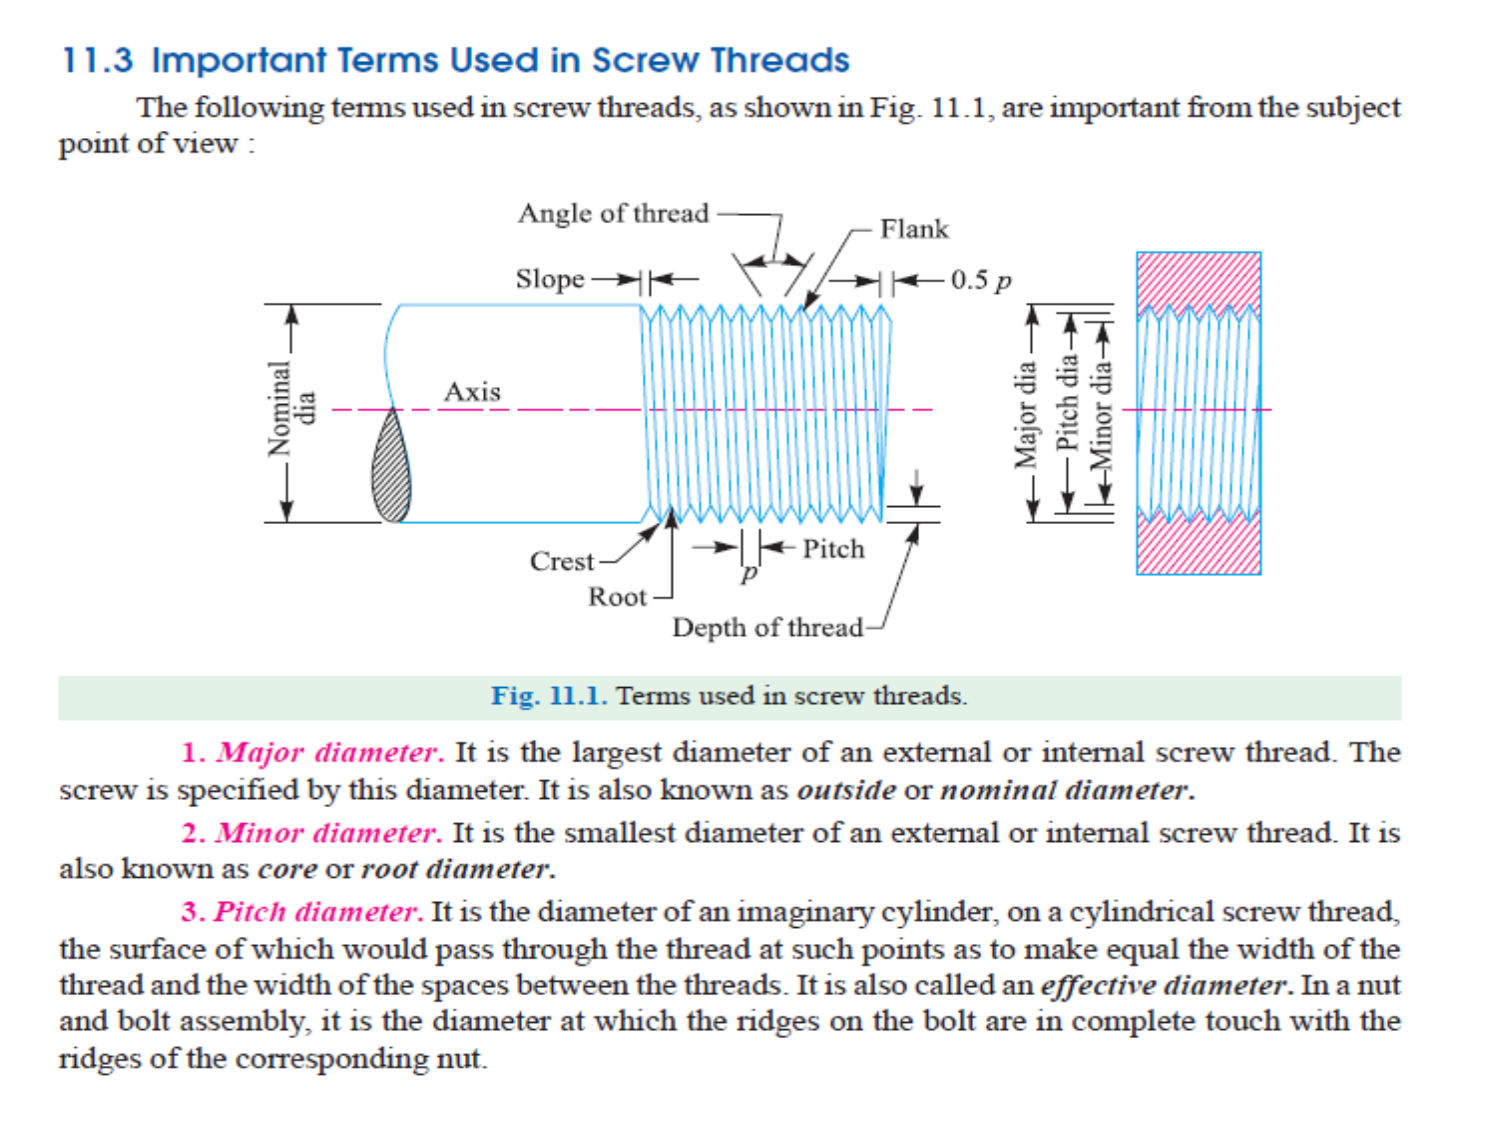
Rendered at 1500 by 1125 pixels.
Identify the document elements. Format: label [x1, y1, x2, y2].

picture [34, 34, 1454, 1091]
